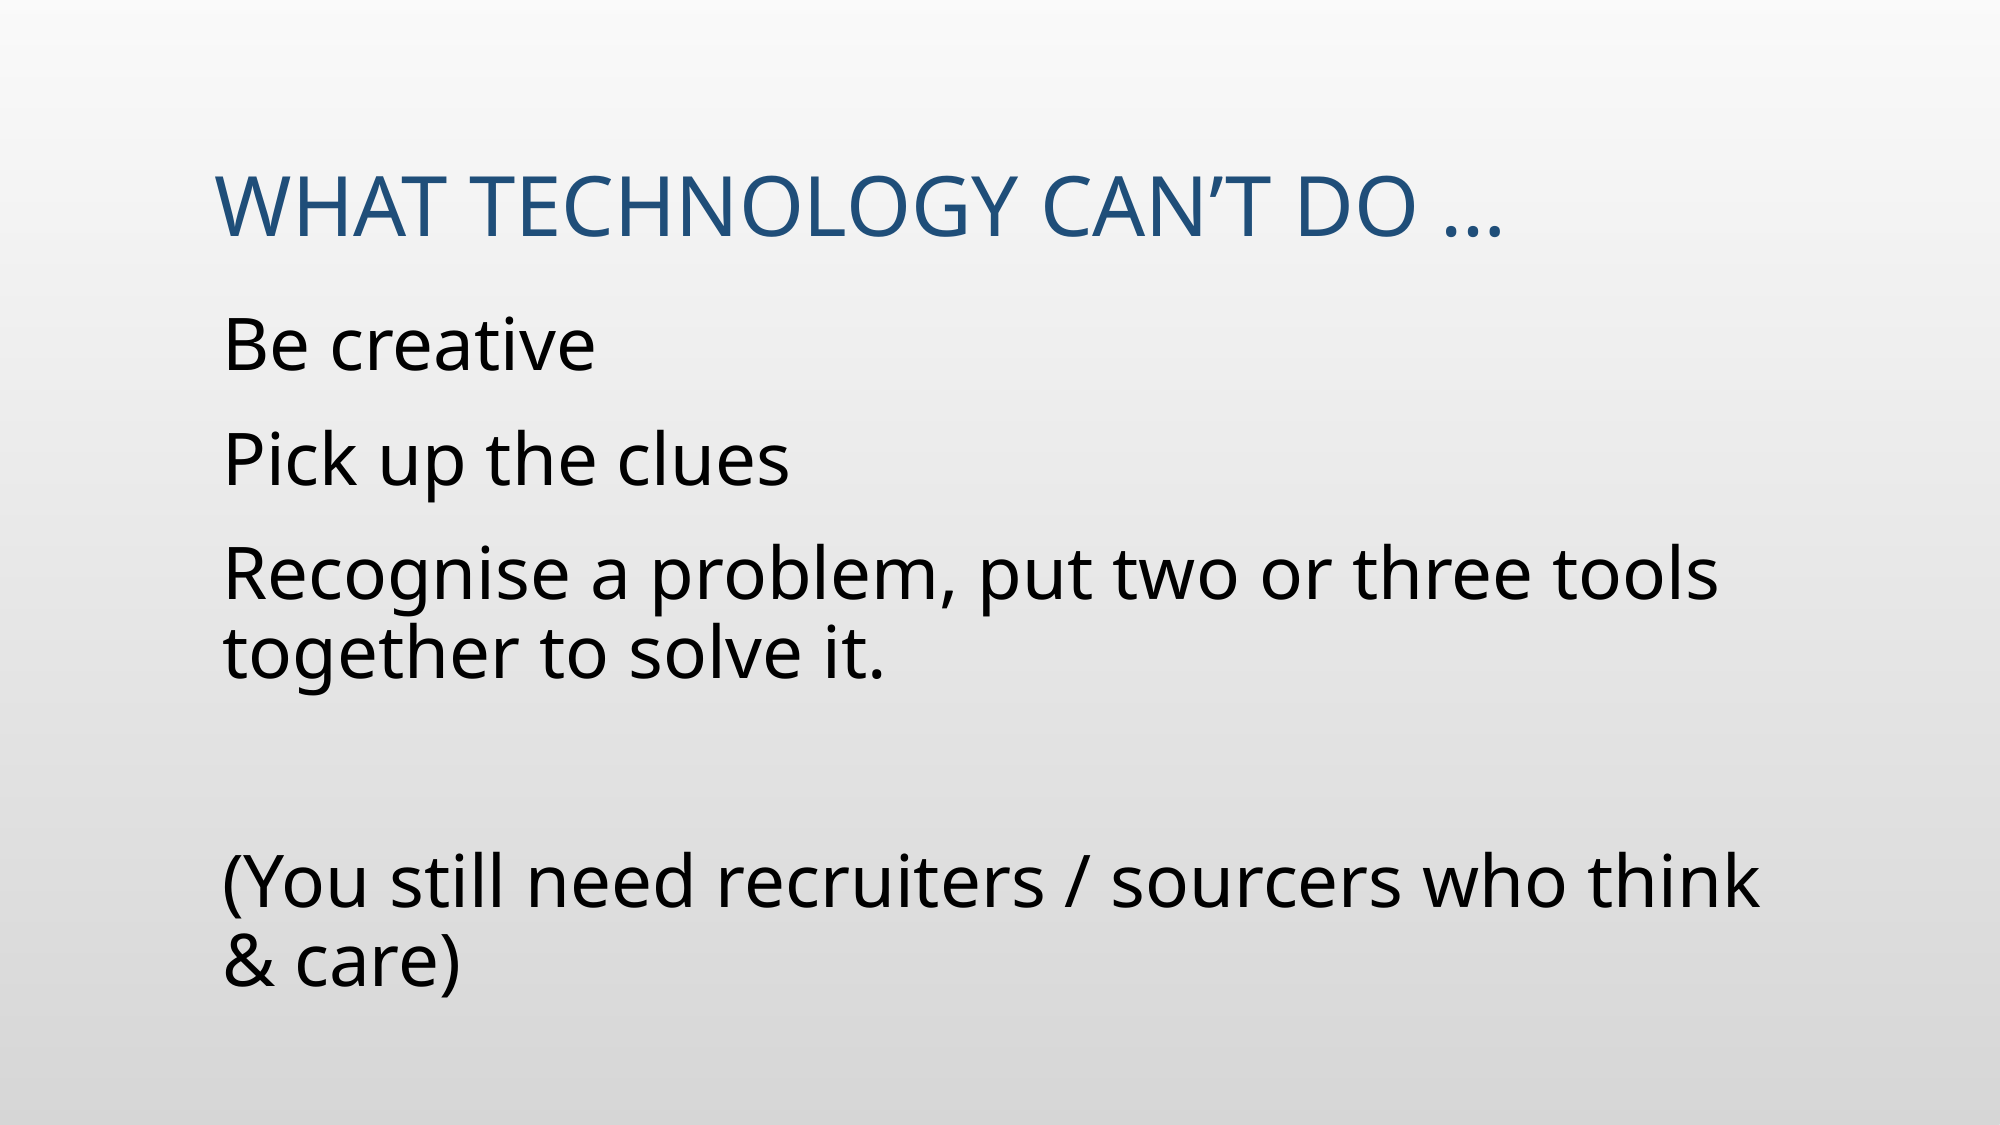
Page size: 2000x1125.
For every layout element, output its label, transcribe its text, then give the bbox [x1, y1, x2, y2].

title What technology can’t do … [199, 45, 1800, 263]
list Be creative Pick up the clues Recognise a problem, put two or three tools together to solve it. (You still need recruiters / sourcers who think & care) [199, 299, 1800, 1013]
